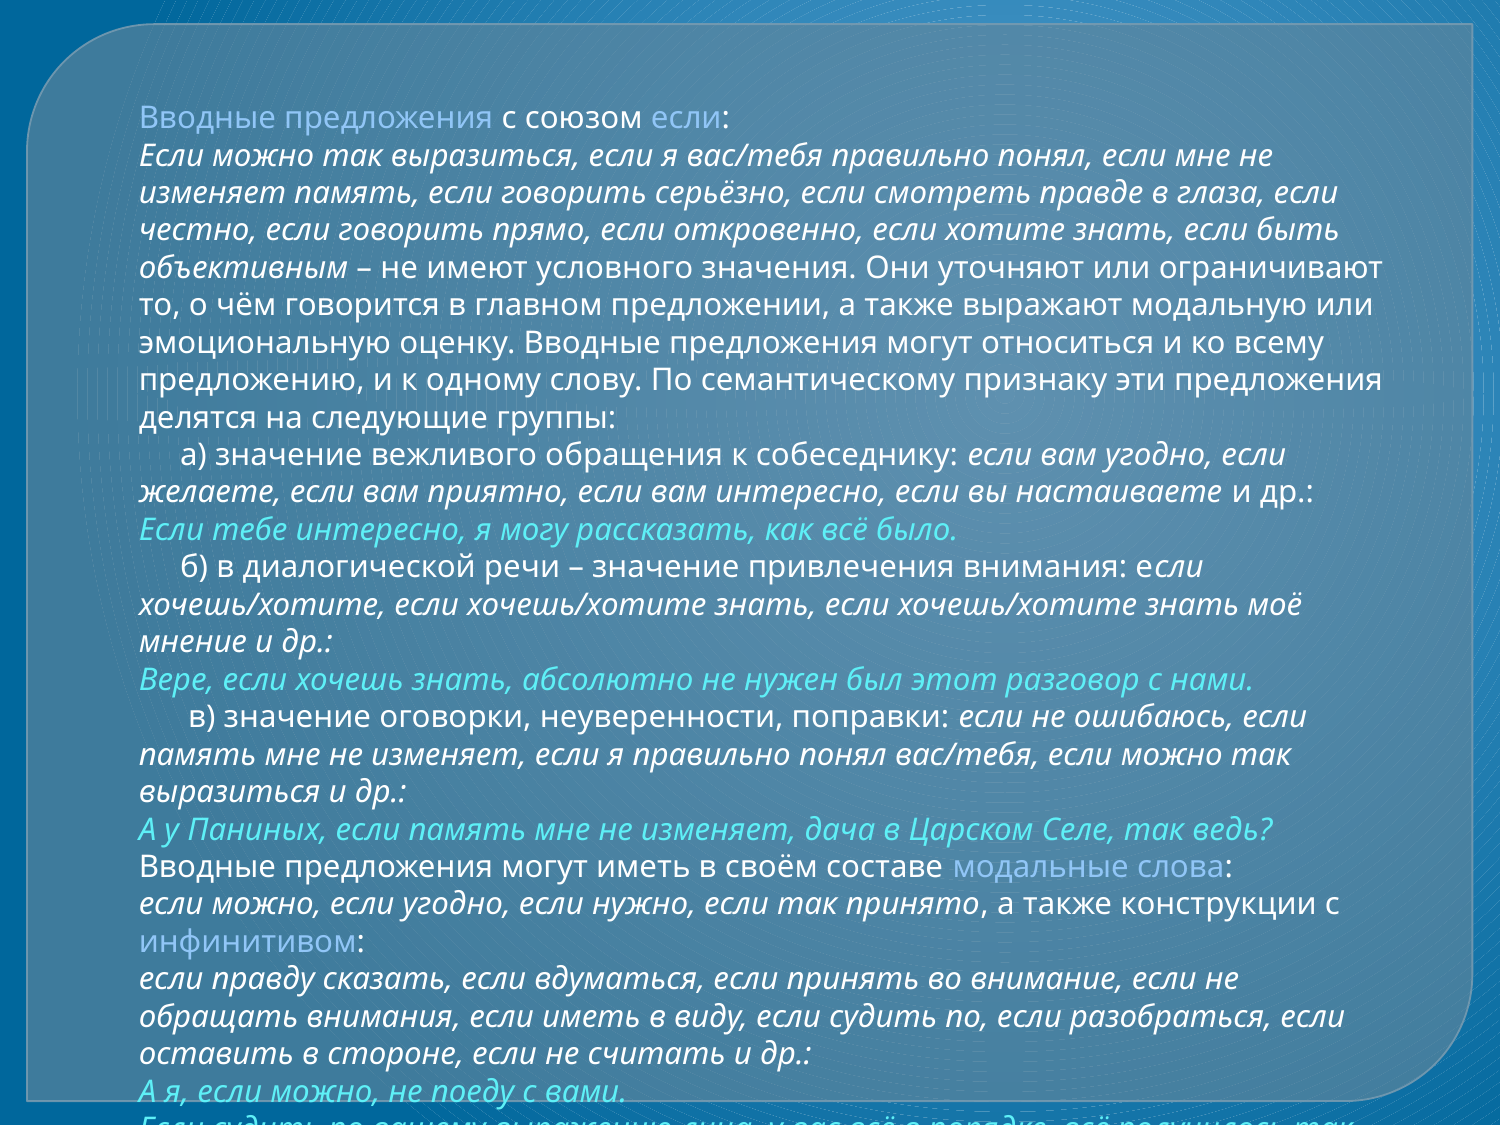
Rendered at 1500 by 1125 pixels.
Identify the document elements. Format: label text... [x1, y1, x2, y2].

text_box Вводные предложения с союзом если: Если можно так выразиться, если я вас/тебя правильно понял, если мне не изменяет память, если говорить серьёзно, если смотреть правде в глаза, если честно, если говорить прямо, если откровенно, если хотите знать, если быть объективным – не имеют условного значения. Они уточняют или ограничивают то, о чём говорится в главном предложении, а также выражают модальную или эмоциональную оценку. Вводные предложения могут относиться и ко всему предложению, и к одному слову. По семантическому признаку эти предложения делятся на следующие группы: а) значение вежливого обращения к собеседнику: если вам угодно, если желаете, если вам приятно, если вам интересно, если вы настаиваете и др.: Если тебе интересно, я могу рассказать, как всё было. б) в диалогической речи – значение привлечения внимания: если хочешь/хотите, если хочешь/хотите знать, если хочешь/хотите знать моё мнение и др.: Вере, если хочешь знать, абсолютно не нужен был этот разговор с нами. в) значение оговорки, неуверенности, поправки: если не ошибаюсь, если память мне не изменяет, если я правильно понял вас/тебя, если можно так выразиться и др.: А у Паниных, если память мне не изменяет, дача в Царском Селе, так ведь? Вводные предложения могут иметь в своём составе модальные слова: если можно, если угодно, если нужно, если так принято, а также конструкции с инфинитивом: если правду сказать, если вдуматься, если принять во внимание, если не обращать внимания, если иметь в виду, если судить по, если разобраться, если оставить в стороне, если не считать и др.: А я, если можно, не поеду с вами. Если судить по вашему выражению лица, у вас всё в порядке, всё получилось так, как вы хотели. [123, 89, 1412, 1125]
